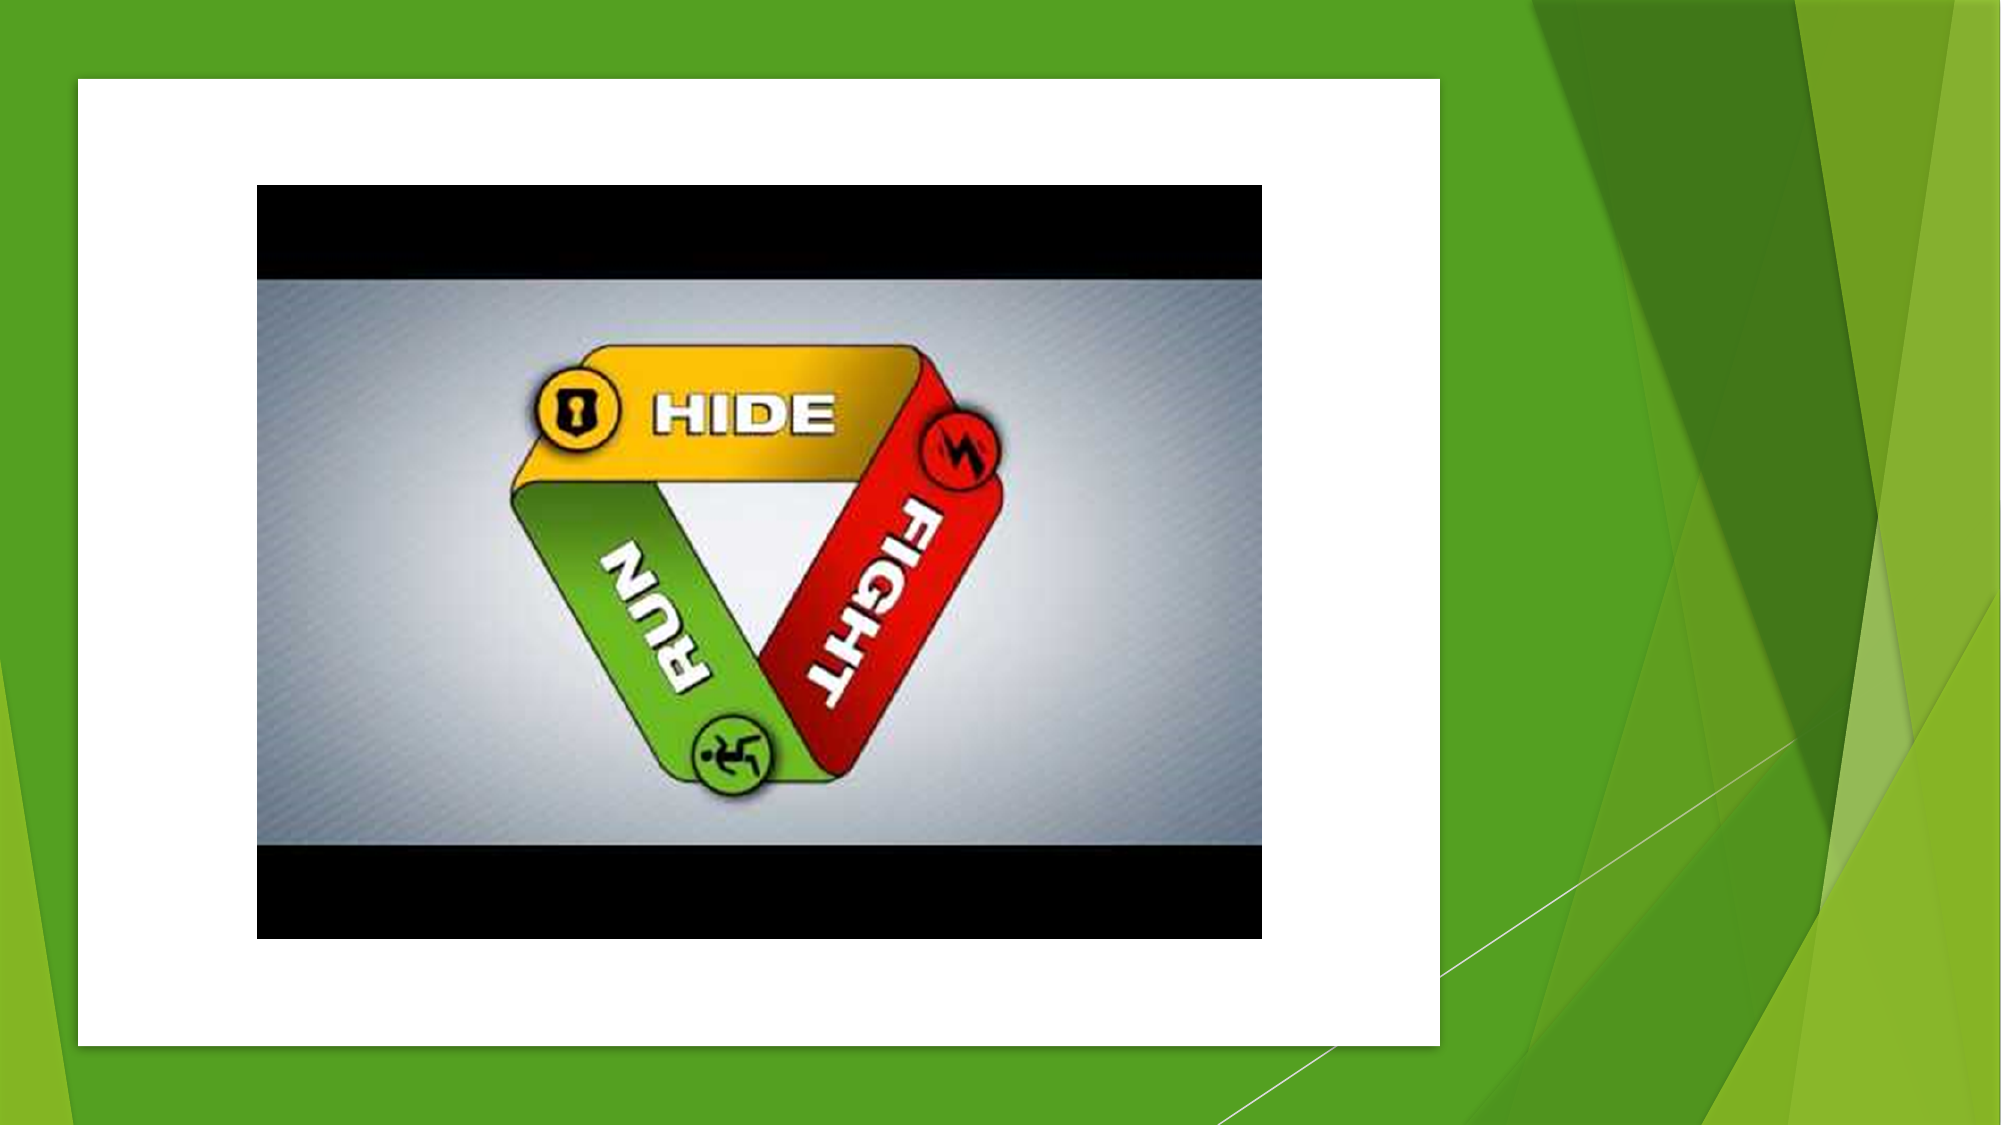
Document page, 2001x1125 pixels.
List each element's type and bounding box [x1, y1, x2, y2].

picture [256, 185, 1262, 940]
text_box [0, 0, 2000, 1125]
